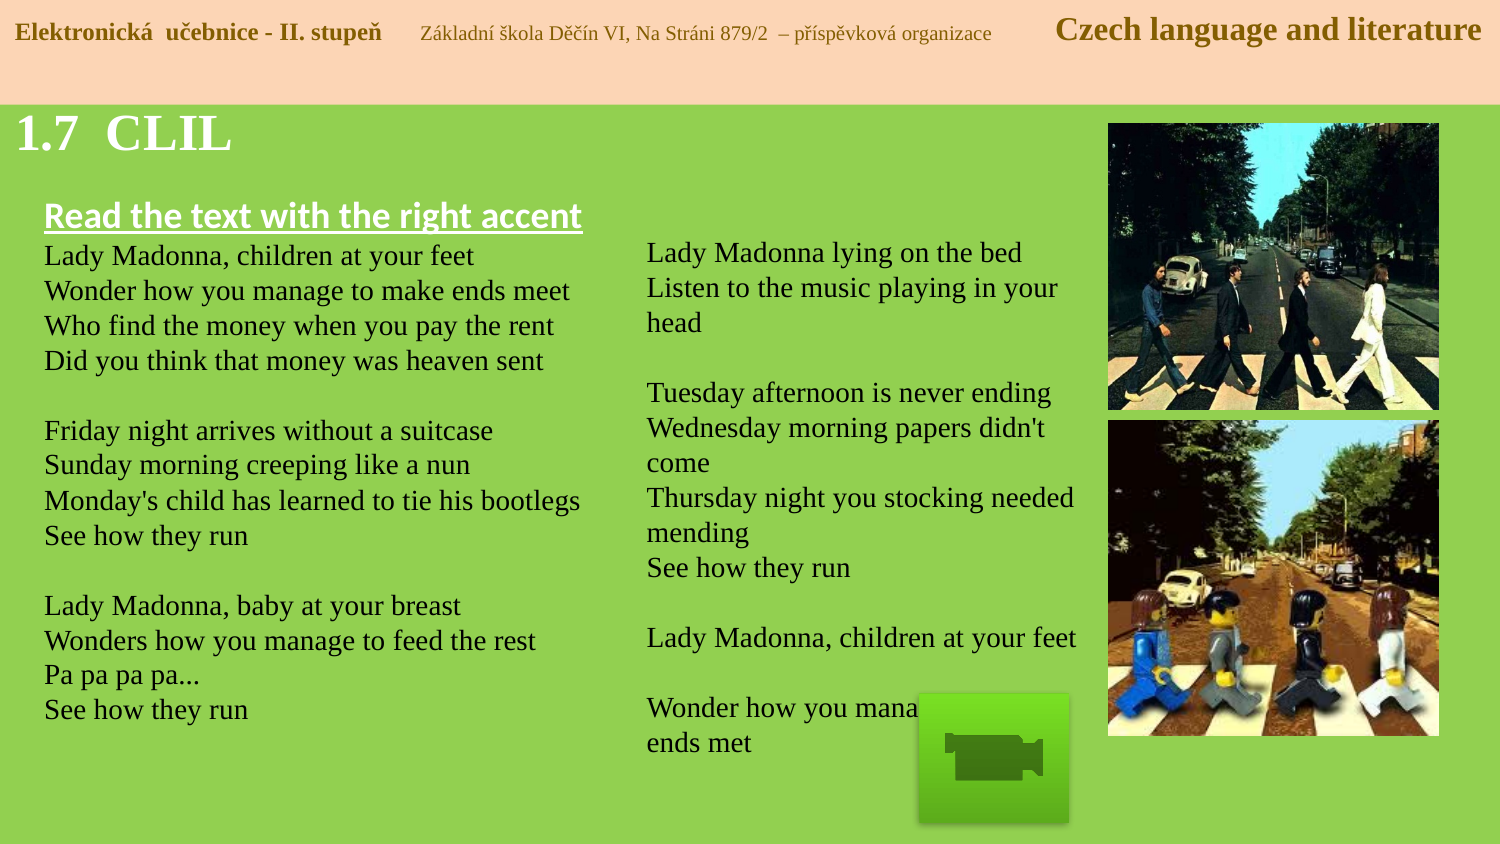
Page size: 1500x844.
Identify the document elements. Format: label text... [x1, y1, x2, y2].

text_box Elektronická učebnice - II. stupeň Základní škola Děčín VI, Na Stráni 879/2 – příspěvková organizace Czech language and literature [0, 0, 1500, 105]
text_box Read the text with the right accent Lady Madonna, children at your feet Wonder how you manage to make ends meet Who find the money when you pay the rent Did you think that money was heaven sent Friday night arrives without a suitcase Sunday morning creeping like a nun Monday's child has learned to tie his bootlegs See how they run Lady Madonna, baby at your breast Wonders how you manage to feed the rest Pa pa pa pa... See how they run [29, 183, 1341, 844]
picture [1107, 123, 1440, 411]
picture [1107, 419, 1440, 737]
text_box [919, 693, 1069, 824]
title 1.7 CLIL [0, 105, 703, 179]
text_box Lady Madonna lying on the bed Listen to the music playing in your head Tuesday afternoon is never ending Wednesday morning papers didn't come Thursday night you stocking needed mending See how they run Lady Madonna, children at your feet Wonder how you manage to make ends met [631, 226, 1093, 766]
